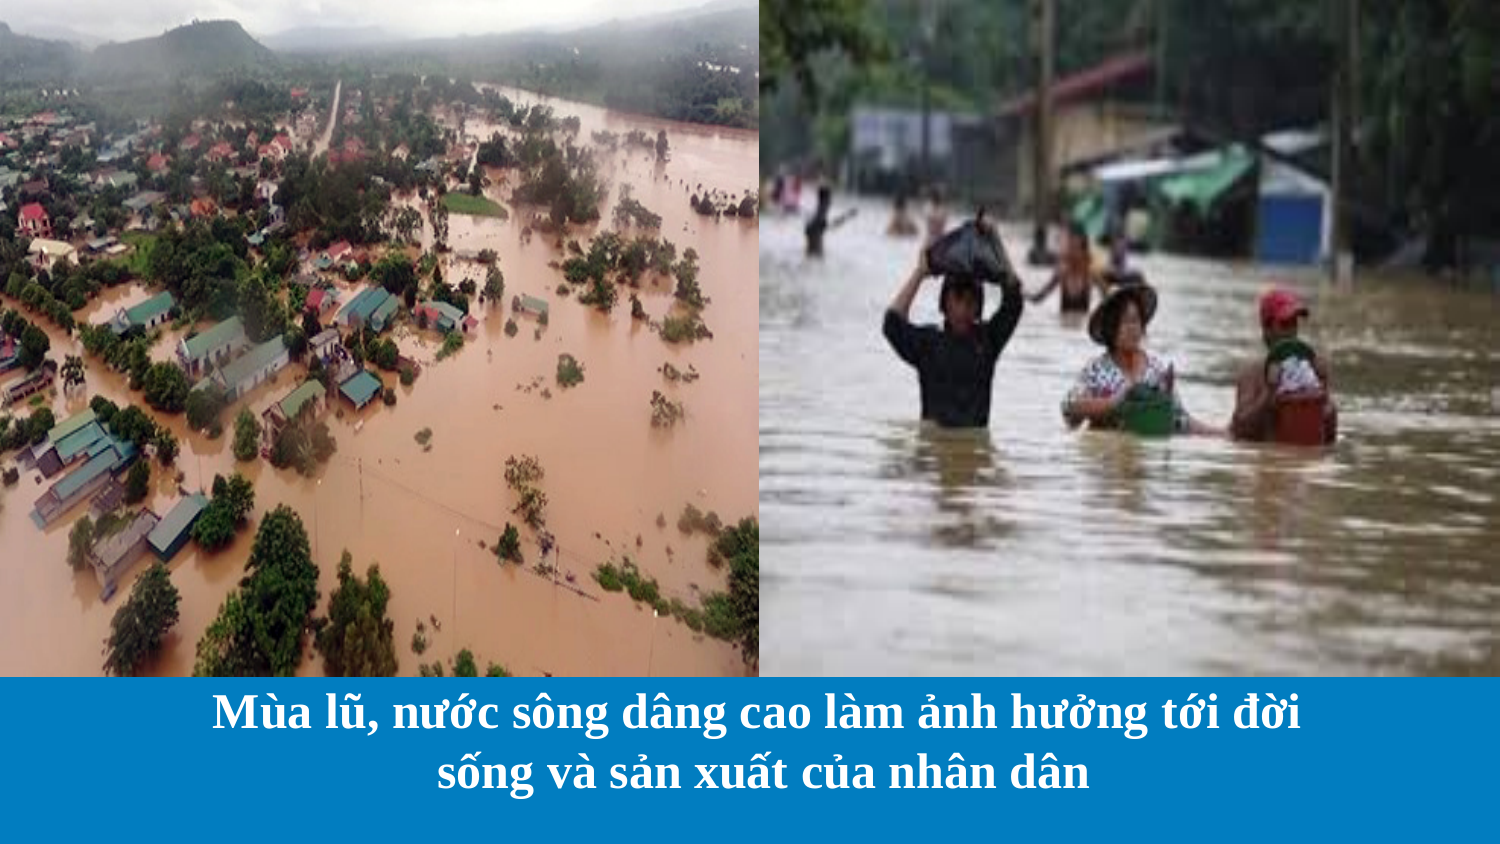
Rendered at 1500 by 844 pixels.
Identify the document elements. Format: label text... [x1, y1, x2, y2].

picture [511, 786, 533, 798]
picture [0, 0, 1500, 676]
text_box Mùa lũ, nước sông dâng cao làm ảnh hưởng tới đời sống và sản xuất của nhân dân [215, 691, 1313, 786]
